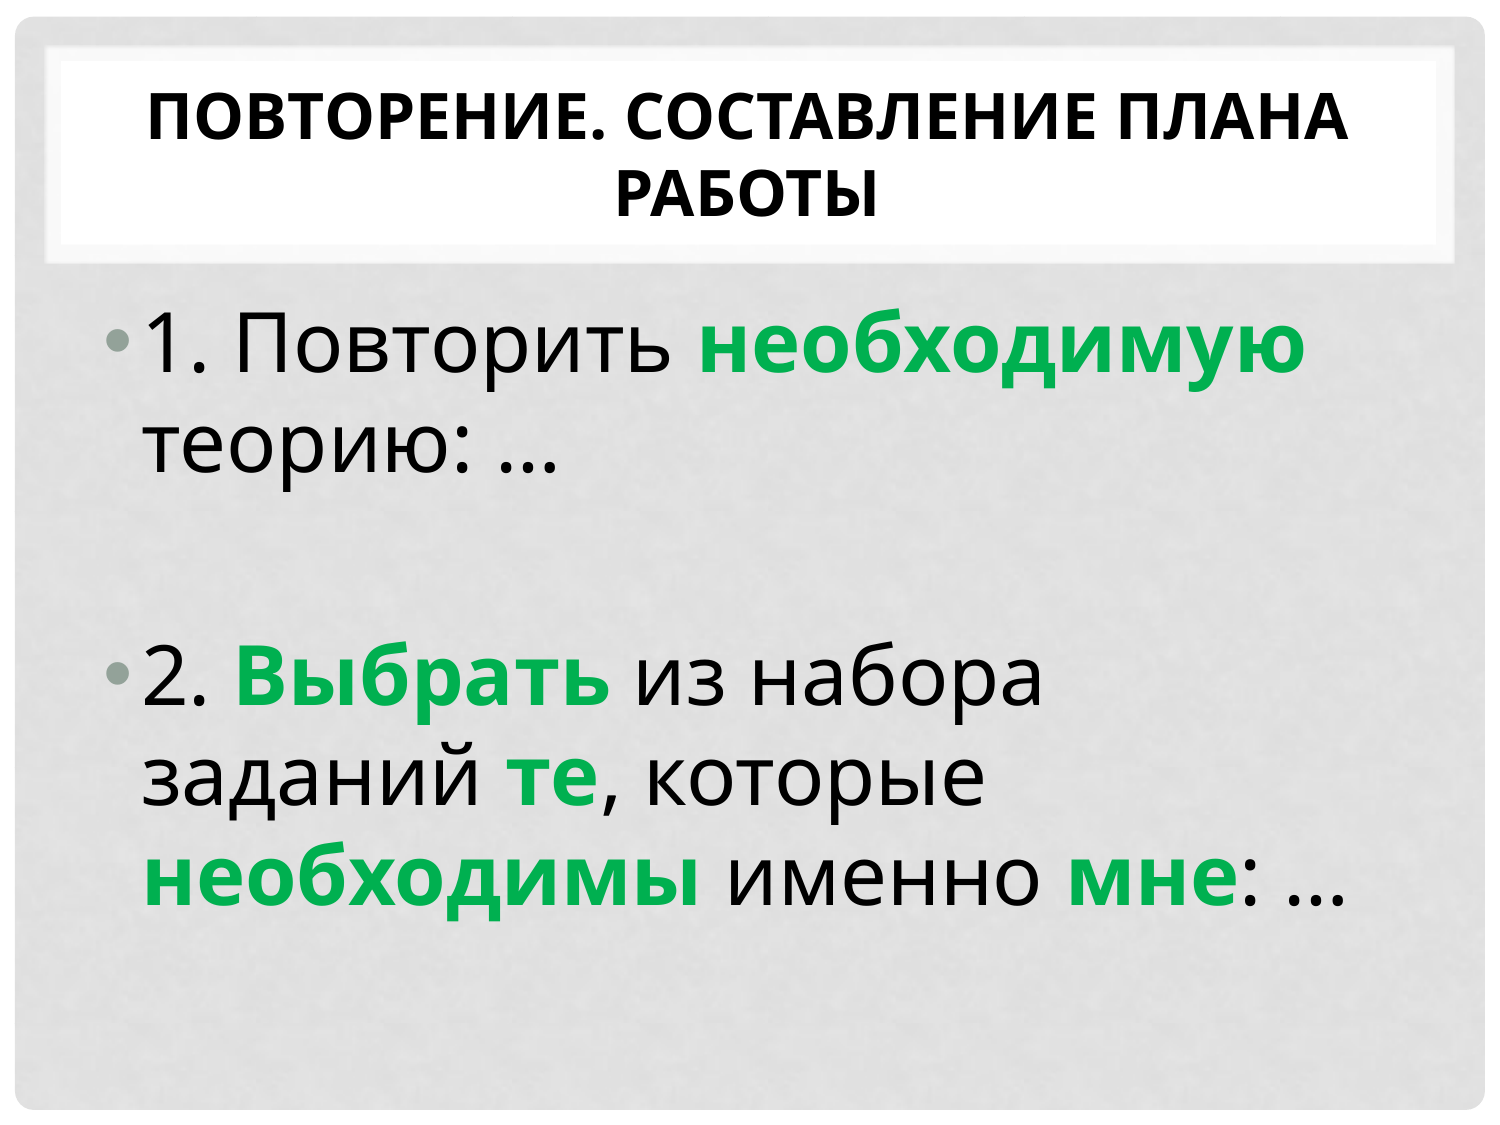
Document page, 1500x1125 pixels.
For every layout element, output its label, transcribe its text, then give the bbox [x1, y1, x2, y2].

title Повторение. Составление плана работы [69, 66, 1425, 238]
list 1. Повторить необходимую теорию: … 2. Выбрать из набора заданий те, которые необходимы именно мне: … [69, 281, 1412, 1005]
